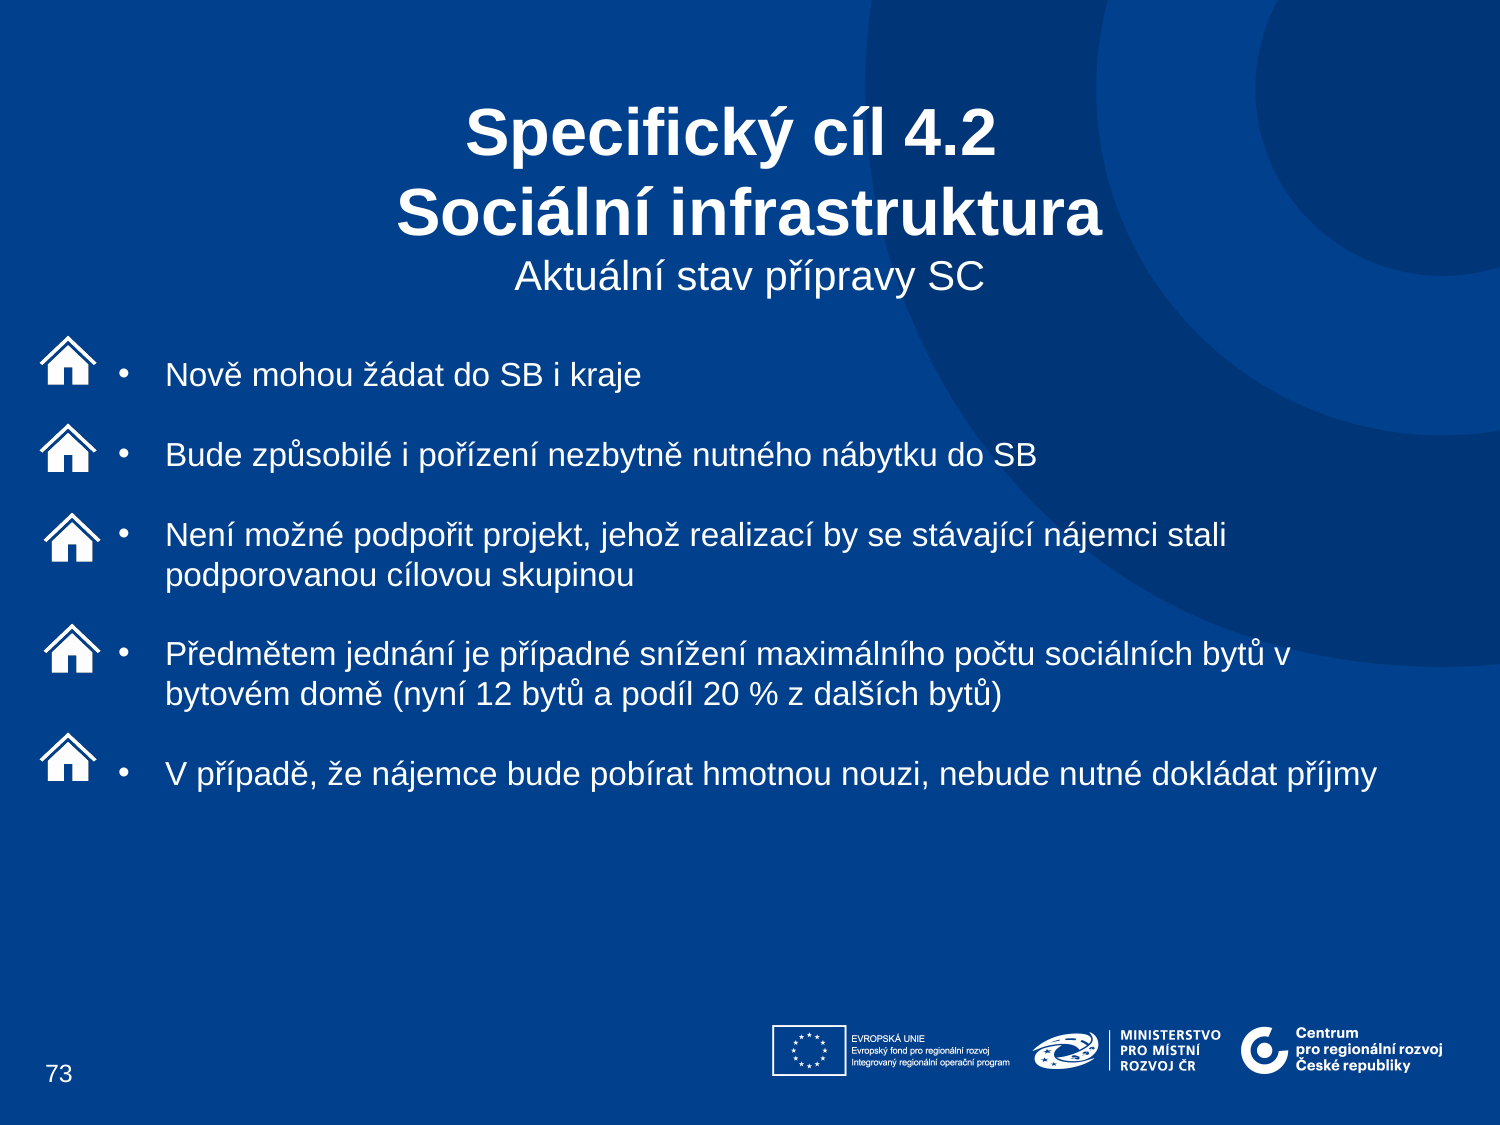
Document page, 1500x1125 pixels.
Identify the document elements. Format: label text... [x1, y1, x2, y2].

slide_number 73 [30, 1042, 113, 1103]
picture [0, 0, 1500, 1125]
text_box Specifický cíl 4.2 Sociální infrastruktura Aktuální stav přípravy SC [82, 81, 1418, 307]
text_box Nově mohou žádat do SB i kraje Bude způsobilé i pořízení nezbytně nutného nábytku do SB Není možné podpořit projekt, jehož realizací by se stávající nájemci stali podporovanou cílovou skupinou Předmětem jednání je případné snížení maximálního počtu sociálních bytů v bytovém domě (nyní 12 bytů a podíl 20 % z dalších bytů) V případě, že nájemce bude pobírat hmotnou nouzi, nebude nutné dokládat příjmy [103, 345, 1418, 952]
